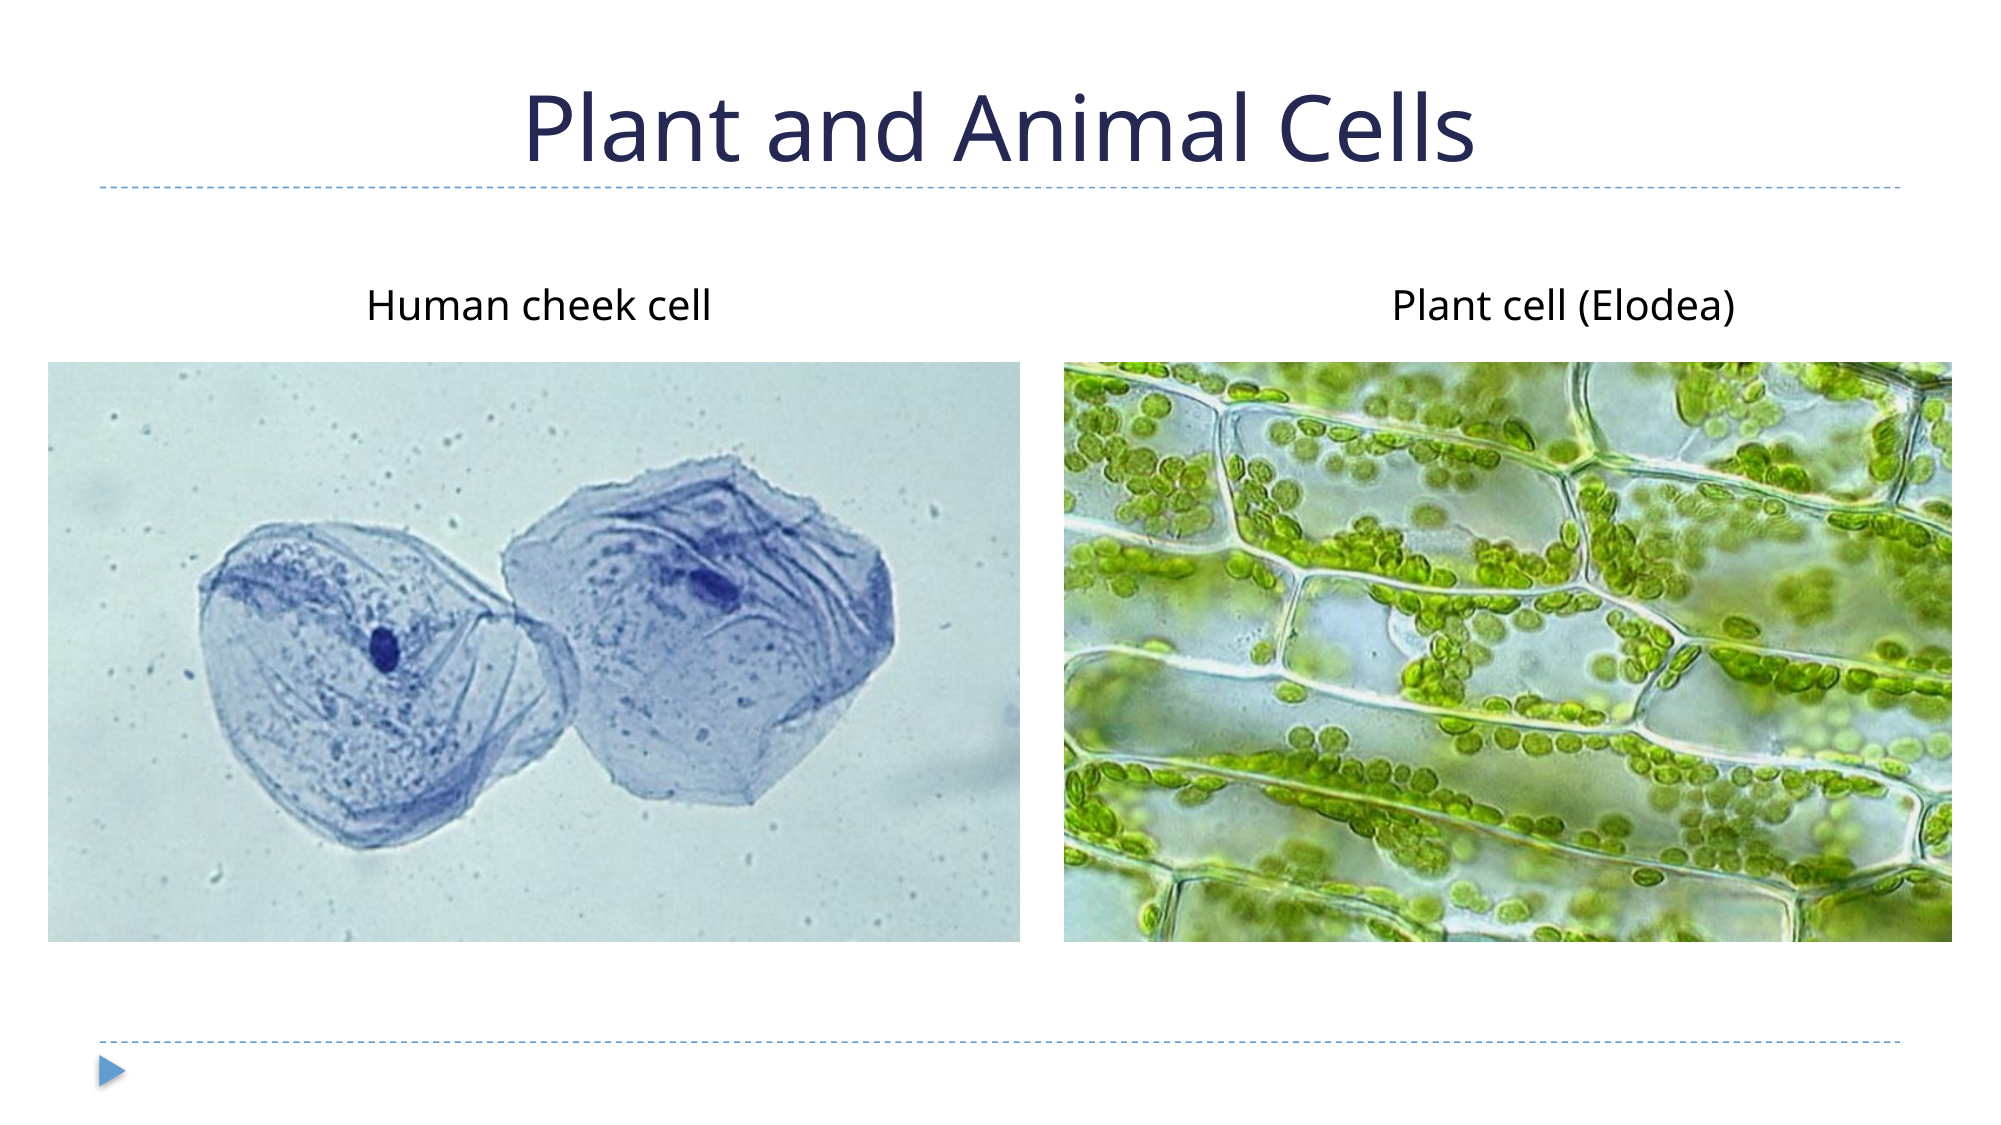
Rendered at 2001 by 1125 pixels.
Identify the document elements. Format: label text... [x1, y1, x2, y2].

text_box Human cheek cell [351, 271, 840, 337]
picture [48, 361, 1020, 943]
title Plant and Animal Cells [99, 24, 1900, 188]
text_box Plant cell (Elodea) [1376, 271, 1866, 337]
picture [1064, 361, 1952, 943]
